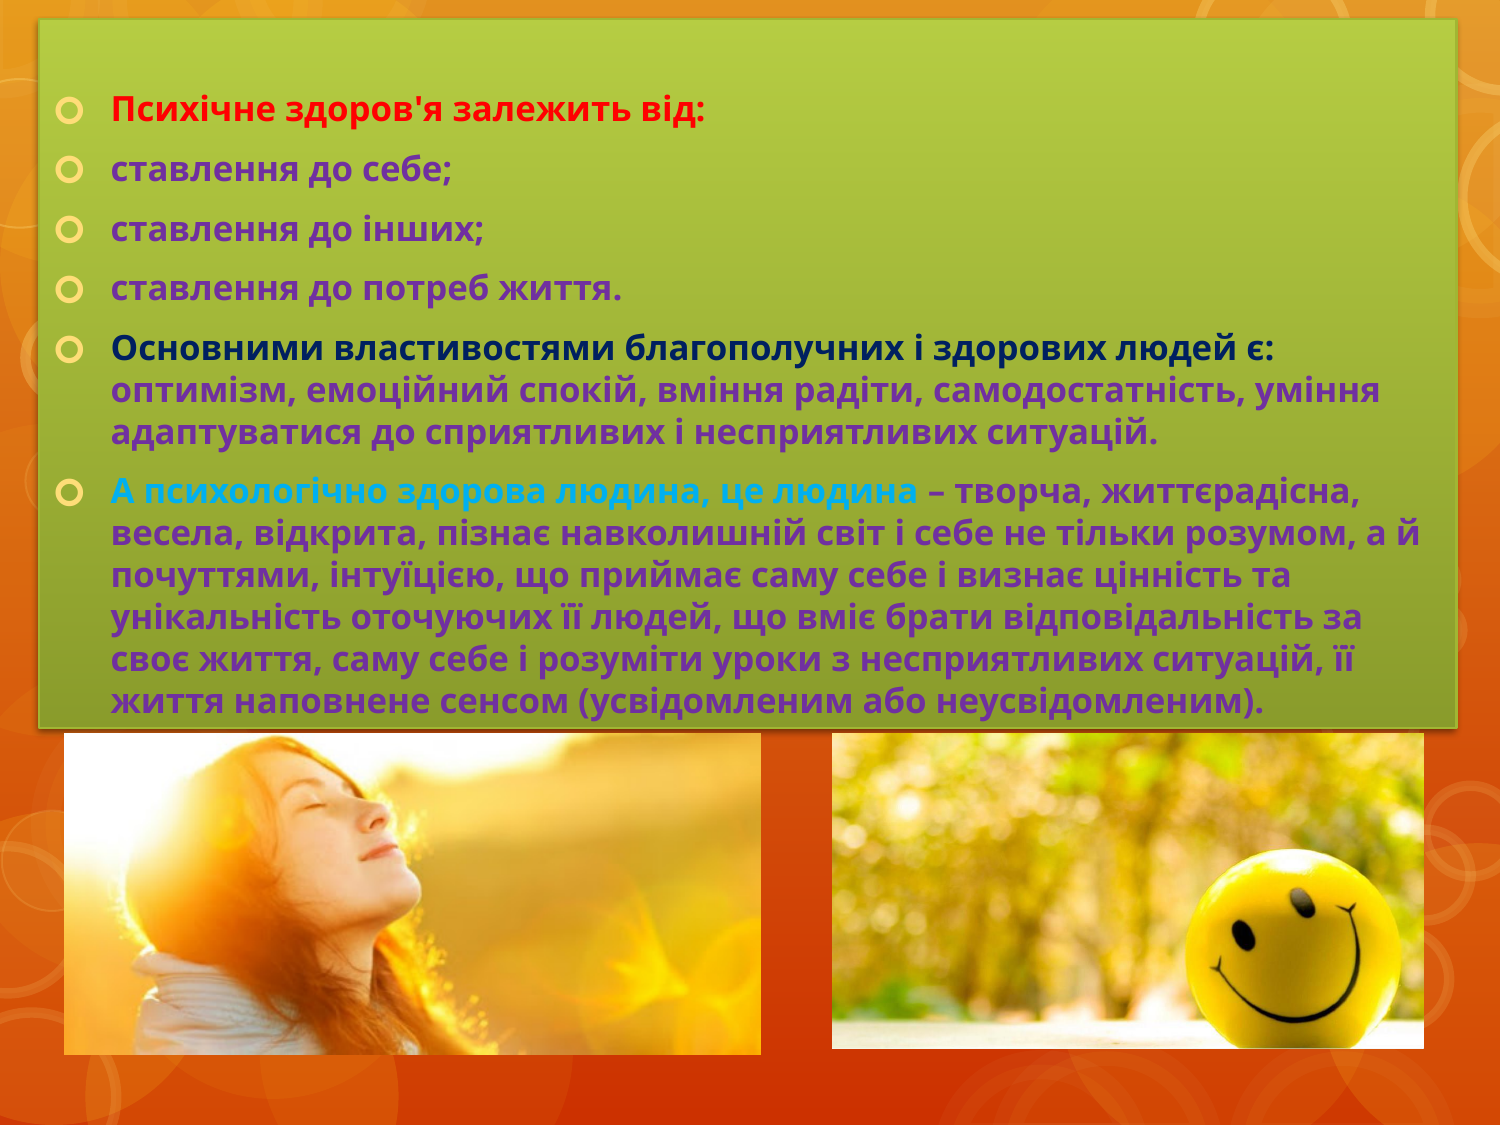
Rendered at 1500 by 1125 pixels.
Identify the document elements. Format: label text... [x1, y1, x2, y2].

list Психічне здоров'я залежить від: ставлення до себе; ставлення до інших; ставлення до потреб життя. Основними властивостями благополучних і здорових людей є: оптимізм, емоційний спокій, вміння радіти, самодостатність, уміння адаптуватися до сприятливих і несприятливих ситуацій. А психологічно здорова людина, це людина – творча, життєрадісна, весела, відкрита, пізнає навколишній світ і себе не тільки розумом, а й почуттями, інтуїцією, що приймає саму себе і визнає цінність та унікальність оточуючих її людей, що вміє брати відповідальність за своє життя, саму себе і розуміти уроки з несприятливих ситуацій, її життя наповнене сенсом (усвідомленим або неусвідомленим). [39, 19, 1457, 728]
picture [832, 733, 1424, 1049]
picture [64, 733, 761, 1055]
